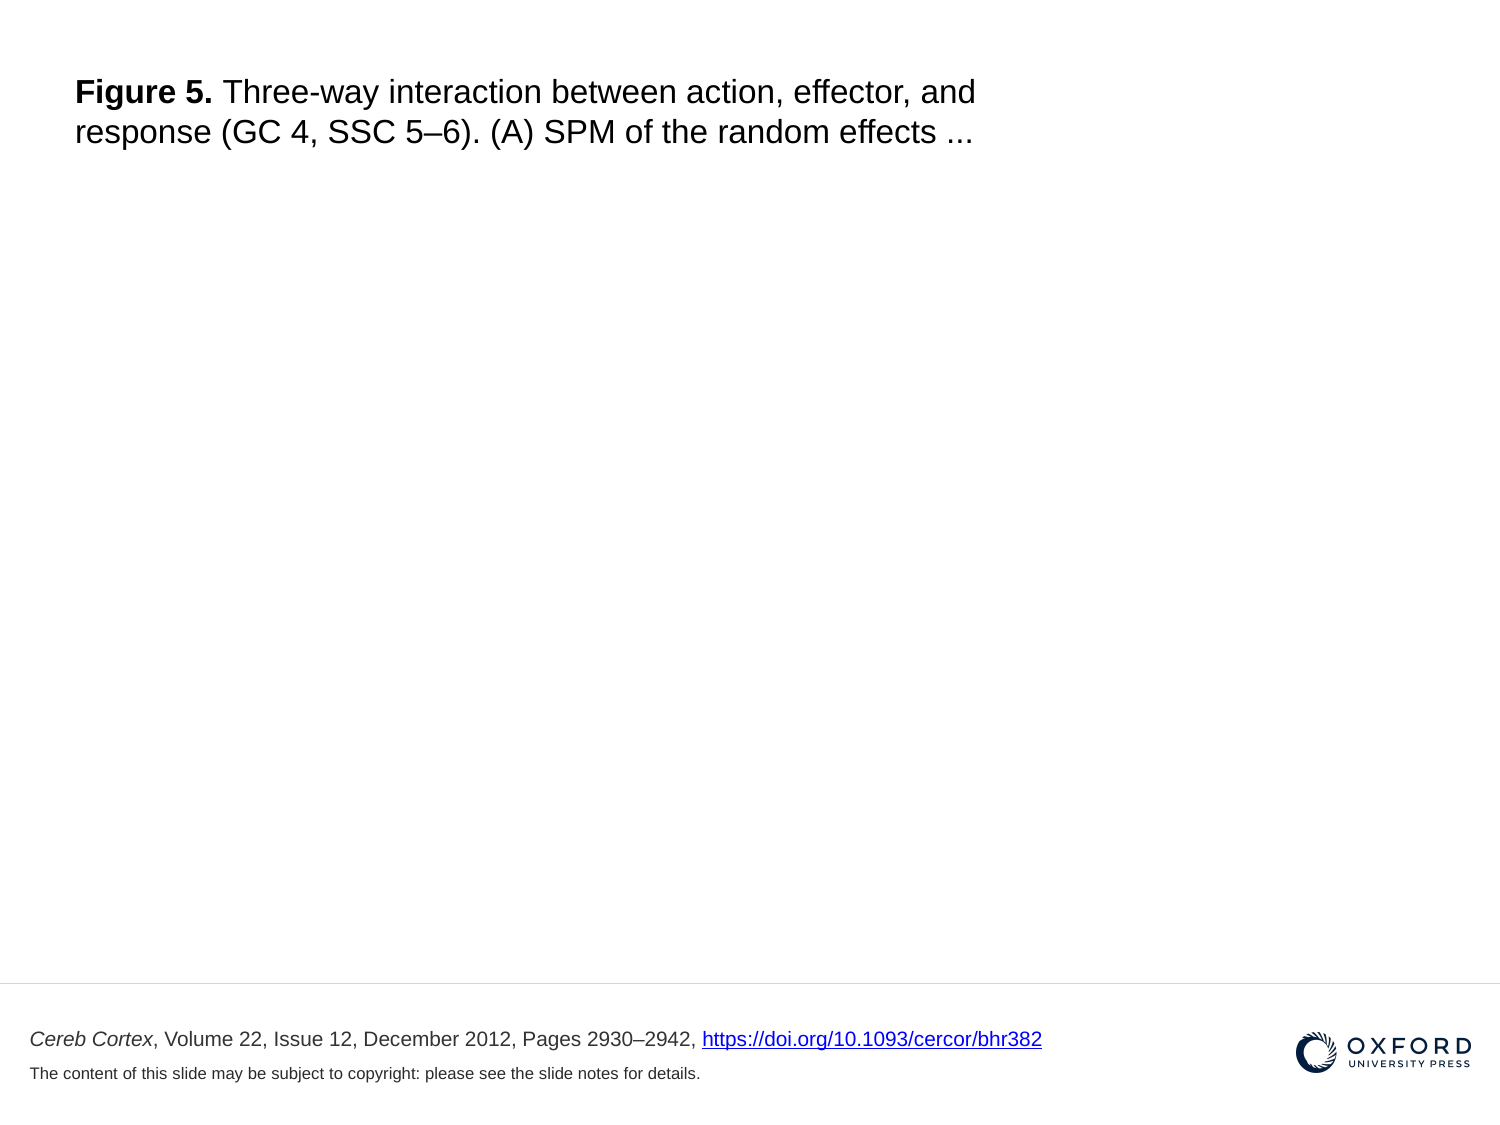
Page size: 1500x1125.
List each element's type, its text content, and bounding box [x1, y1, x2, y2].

title Figure 5. Three-way interaction between action, effector, and response (GC 4, SSC 5–6). (A) SPM of the random effects ... [75, 69, 1078, 171]
footer Cereb Cortex, Volume 22, Issue 12, December 2012, Pages 2930–2942, https://doi.org/10.1093/cercor/bhr382 The content of this slide may be subject to copyright: please see the slide notes for details. [0, 983, 1260, 1125]
picture [1296, 1032, 1471, 1073]
